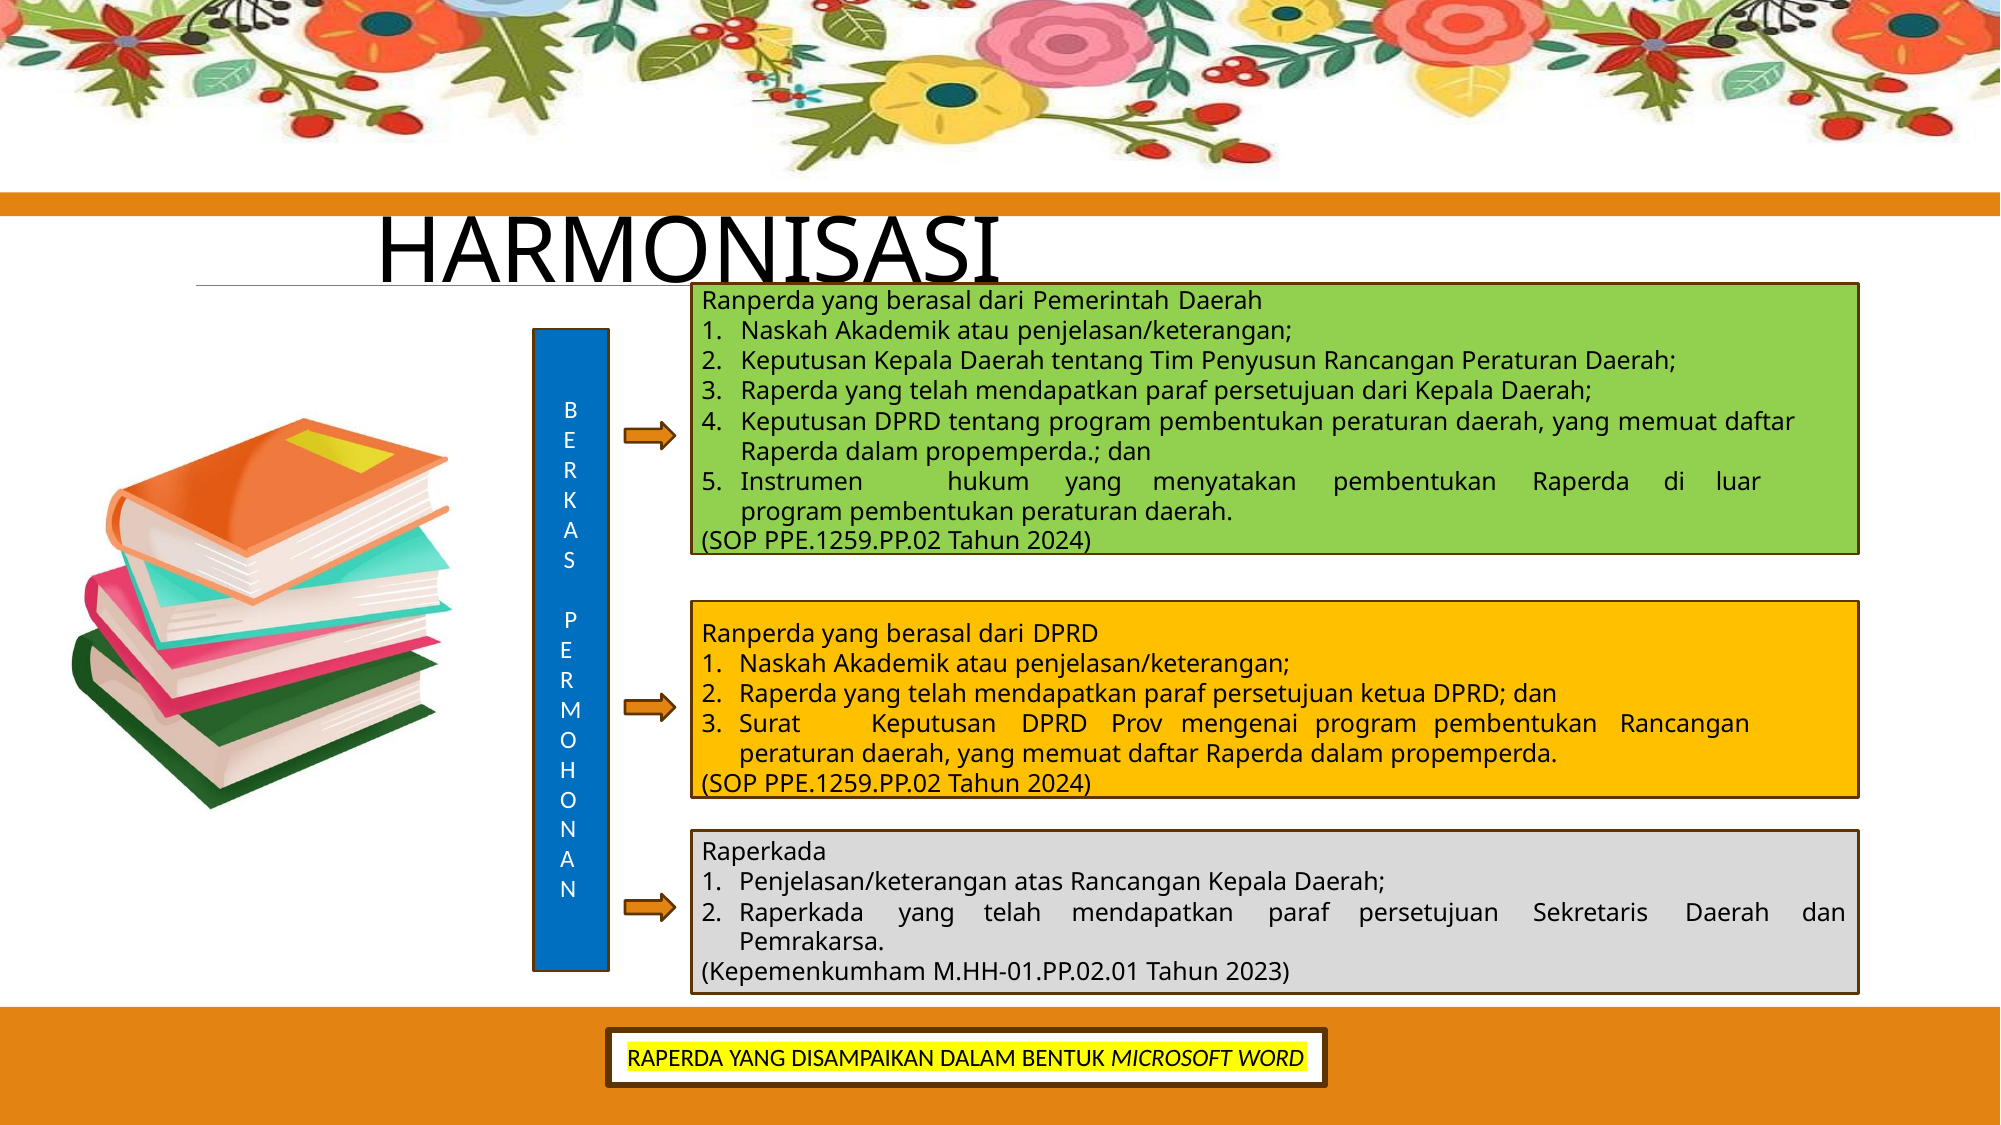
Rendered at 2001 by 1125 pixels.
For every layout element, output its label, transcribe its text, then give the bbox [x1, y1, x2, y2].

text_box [690, 829, 1860, 995]
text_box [623, 892, 677, 923]
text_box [531, 327, 610, 973]
picture [66, 409, 457, 819]
text_box [1242, 192, 2000, 217]
text_box Ranperda yang berasal dari Pemerintah Daerah Naskah Akademik atau penjelasan/keterangan; Keputusan Kepala Daerah tentang Tim Penyusun Rancangan Peraturan Daerah; Raperda yang telah mendapatkan paraf persetujuan dari Kepala Daerah; Keputusan DPRD tentang program pembentukan peraturan daerah, yang memuat daftar Raperda dalam propemperda.; dan Instrumen hukum yang menyatakan pembentukan Raperda di luar program pembentukan peraturan daerah. (SOP PPE.1259.PP.02 Tahun 2024) [691, 283, 1859, 555]
text_box [0, 192, 91, 217]
text_box Ranperda yang berasal dari DPRD Naskah Akademik atau penjelasan/keterangan; Raperda yang telah mendapatkan paraf persetujuan ketua DPRD; dan Surat Keputusan DPRD Prov mengenai program pembentukan Rancangan peraturan daerah, yang memuat daftar Raperda dalam propemperda. (SOP PPE.1259.PP.02 Tahun 2024) [691, 601, 1859, 798]
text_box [623, 420, 677, 451]
picture [0, 0, 2000, 180]
title PERSYARATAN HARMONISASI [91, 180, 1242, 301]
text_box [0, 1006, 2000, 1125]
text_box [623, 692, 677, 723]
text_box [605, 1027, 1328, 1088]
